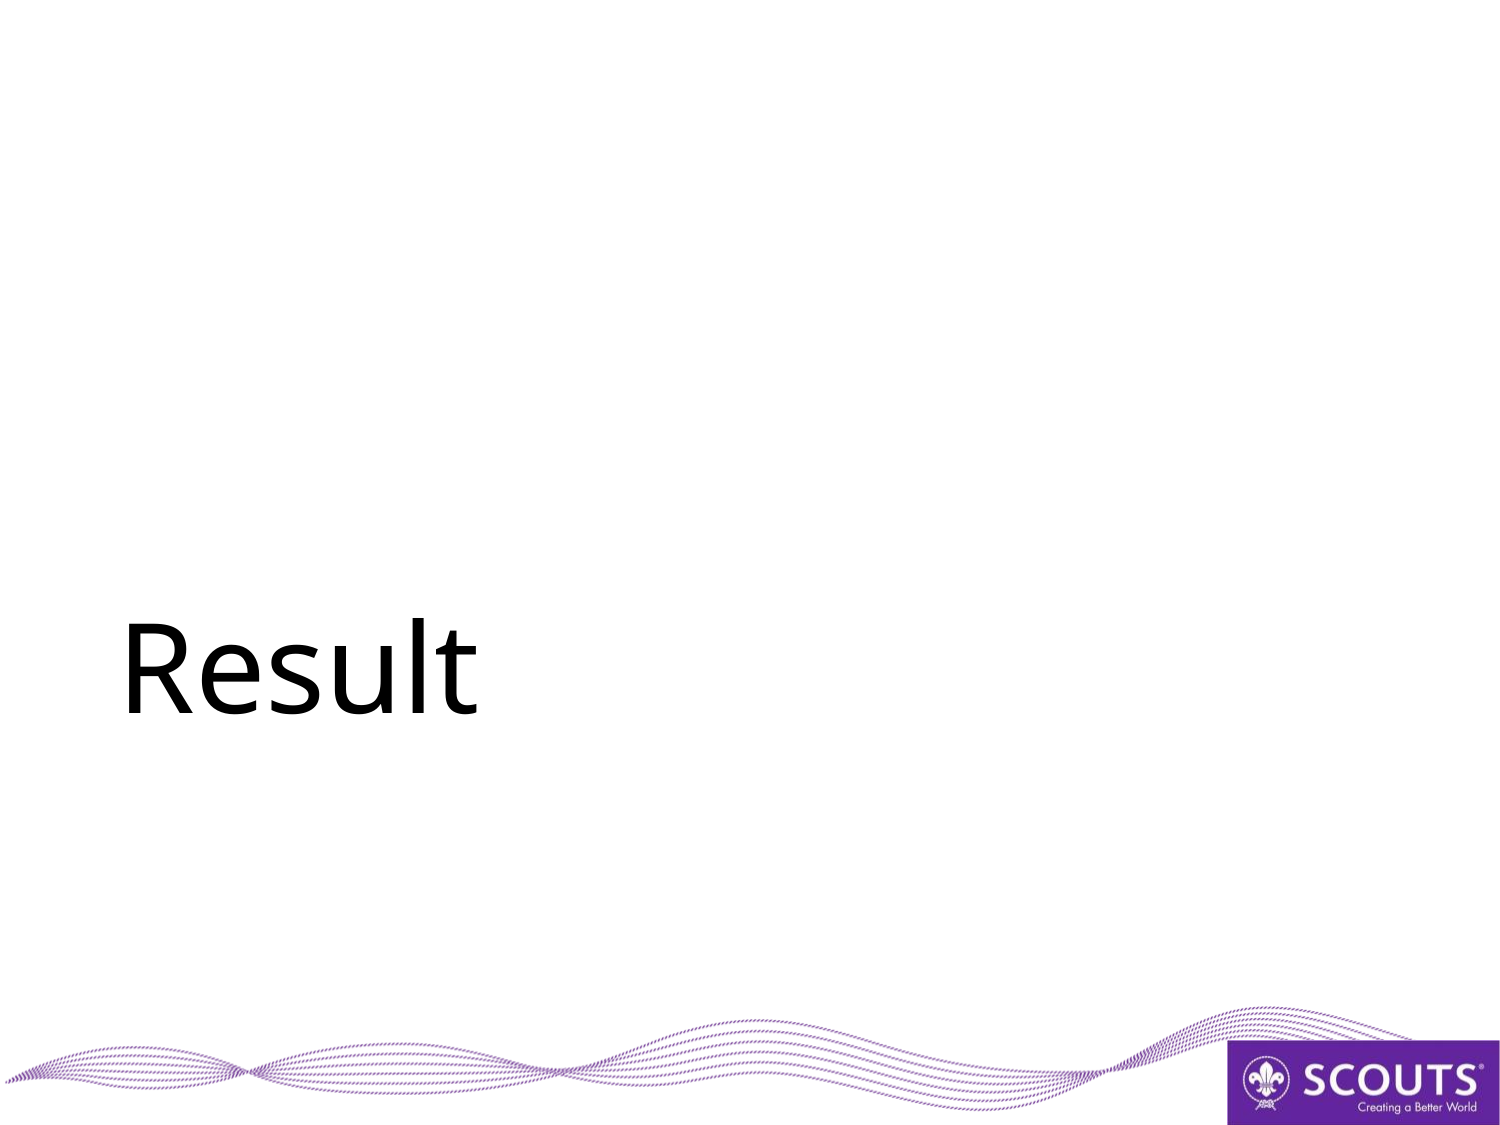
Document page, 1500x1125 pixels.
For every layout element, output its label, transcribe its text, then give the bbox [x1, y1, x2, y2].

picture [0, 1003, 1500, 1125]
title Result [102, 280, 1397, 749]
